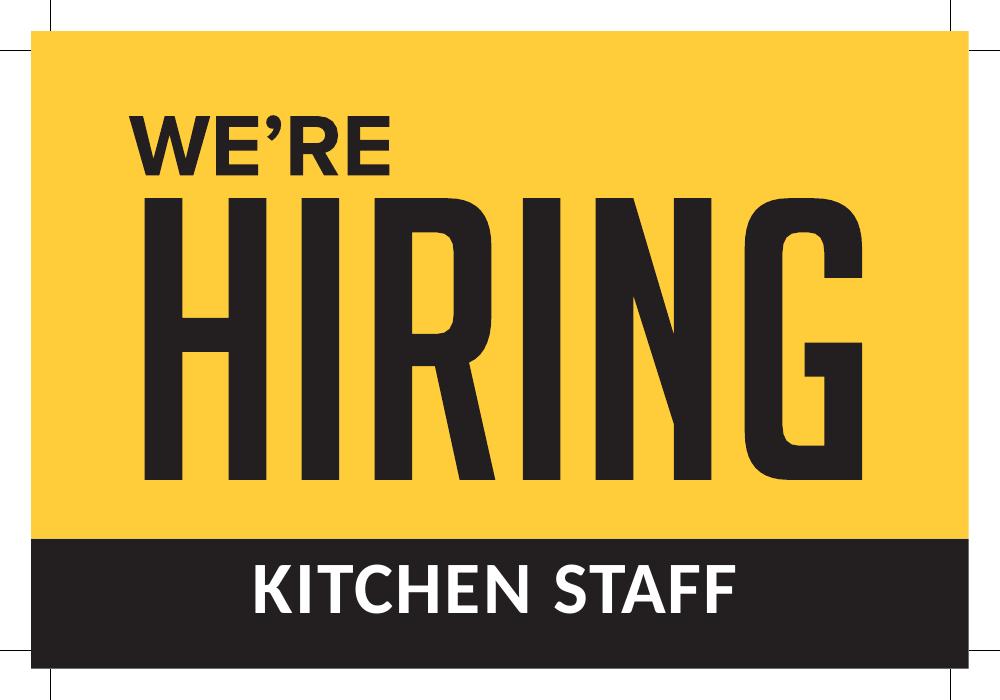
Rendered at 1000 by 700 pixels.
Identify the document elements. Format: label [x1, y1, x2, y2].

text_box [30, 30, 969, 670]
